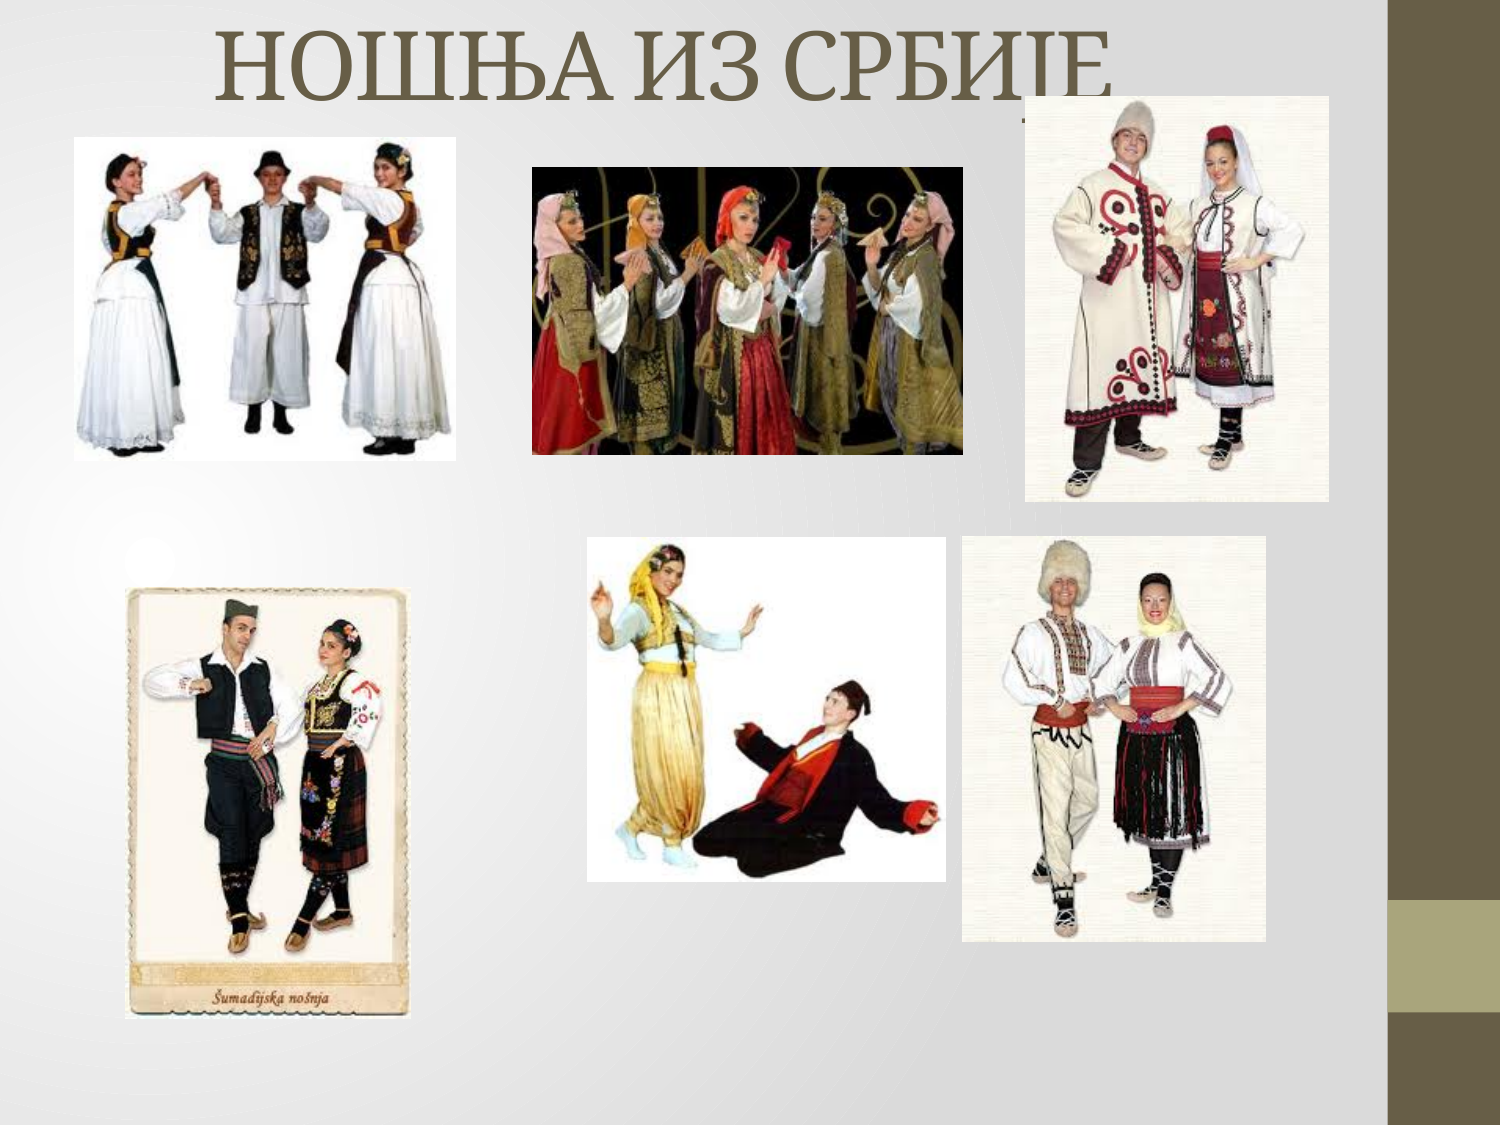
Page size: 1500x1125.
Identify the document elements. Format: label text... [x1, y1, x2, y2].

picture [1024, 96, 1329, 503]
picture [961, 536, 1267, 942]
picture [532, 166, 963, 456]
picture [73, 136, 457, 462]
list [124, 586, 412, 1020]
picture [586, 536, 946, 882]
title НОШЊА ИЗ СРБИЈЕ [62, 12, 1310, 113]
